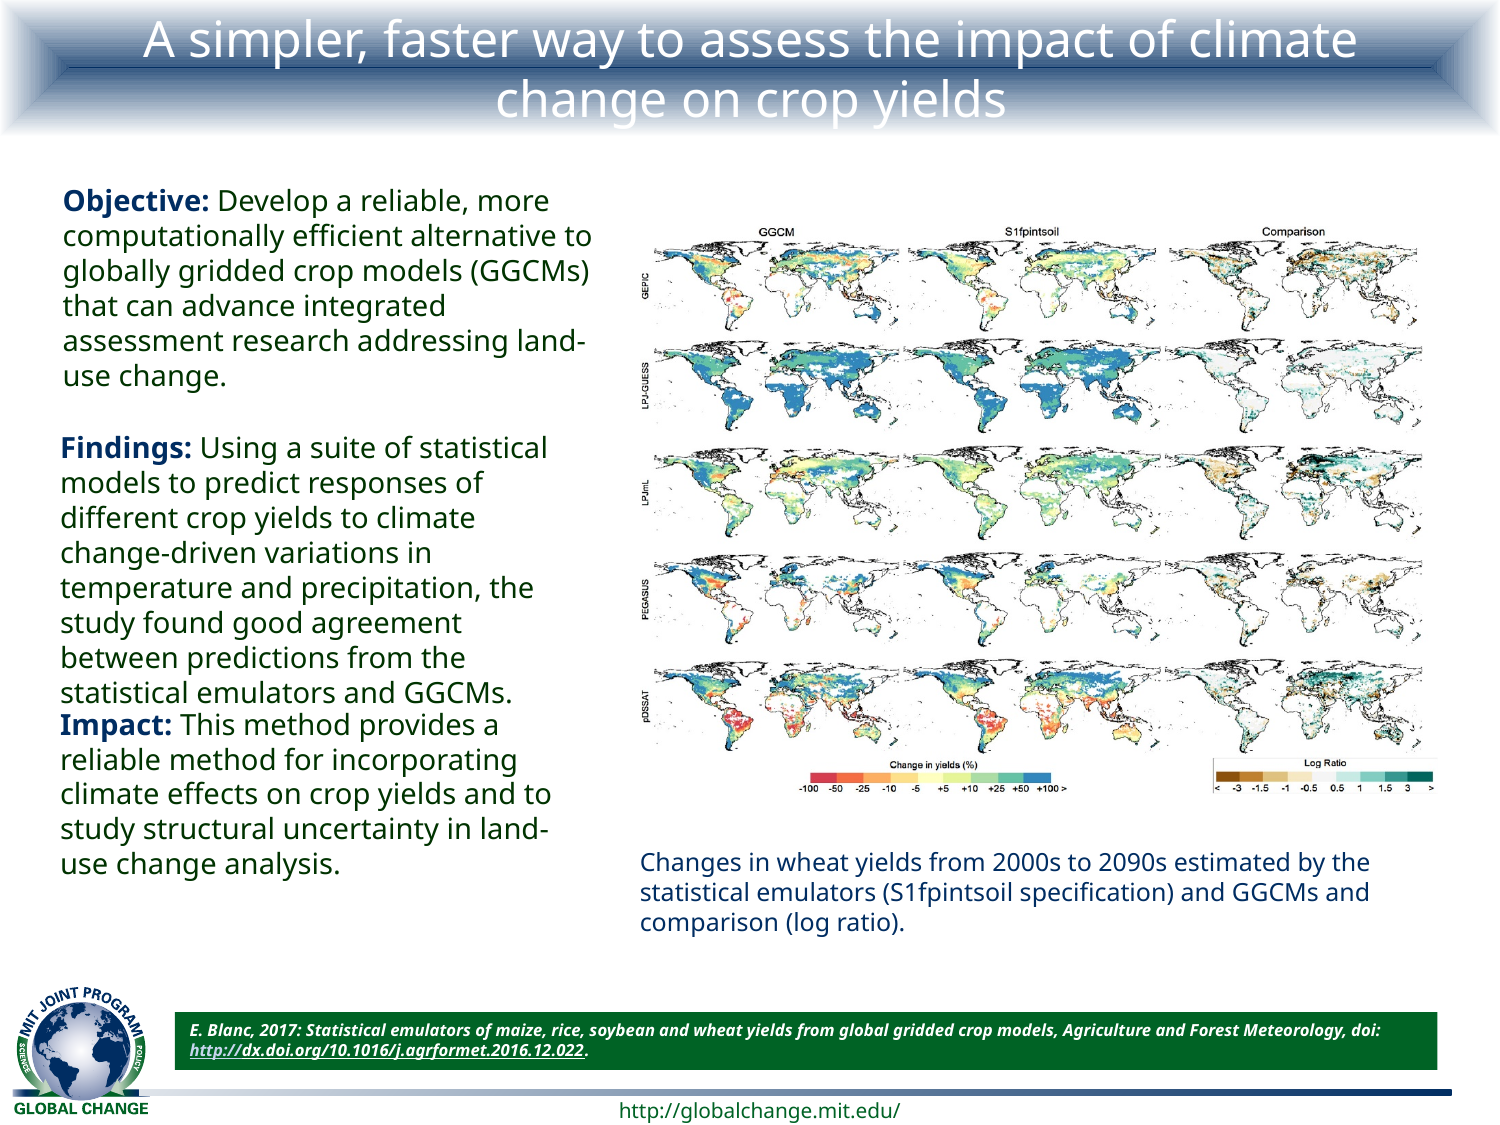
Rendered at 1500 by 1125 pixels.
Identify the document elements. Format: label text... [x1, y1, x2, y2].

text_box E. Blanc, 2017: Statistical emulators of maize, rice, soybean and wheat yields from global gridded crop models, Agriculture and Forest Meteorology, doi: http://dx.doi.org/10.1016/j.agrformet.2016.12.022. [174, 1012, 1438, 1070]
text_box Changes in wheat yields from 2000s to 2090s estimated by the statistical emulators (S1fpintsoil specification) and GGCMs and comparison (log ratio). [624, 719, 1479, 944]
text_box Findings: Using a suite of statistical models to predict responses of different crop yields to climate change-driven variations in temperature and precipitation, the study found good agreement between predictions from the statistical emulators and GGCMs. [45, 352, 596, 822]
picture [640, 226, 1438, 794]
text_box Objective: Develop a reliable, more computationally efficient alternative to globally gridded crop models (GGCMs) that can advance integrated assessment research addressing land-use change. [47, 140, 615, 400]
title A simpler, faster way to assess the impact of climate change on crop yields [45, 0, 1458, 119]
text_box Impact: This method provides a reliable method for incorporating climate effects on crop yields and to study structural uncertainty in land-use change analysis. [45, 822, 596, 888]
